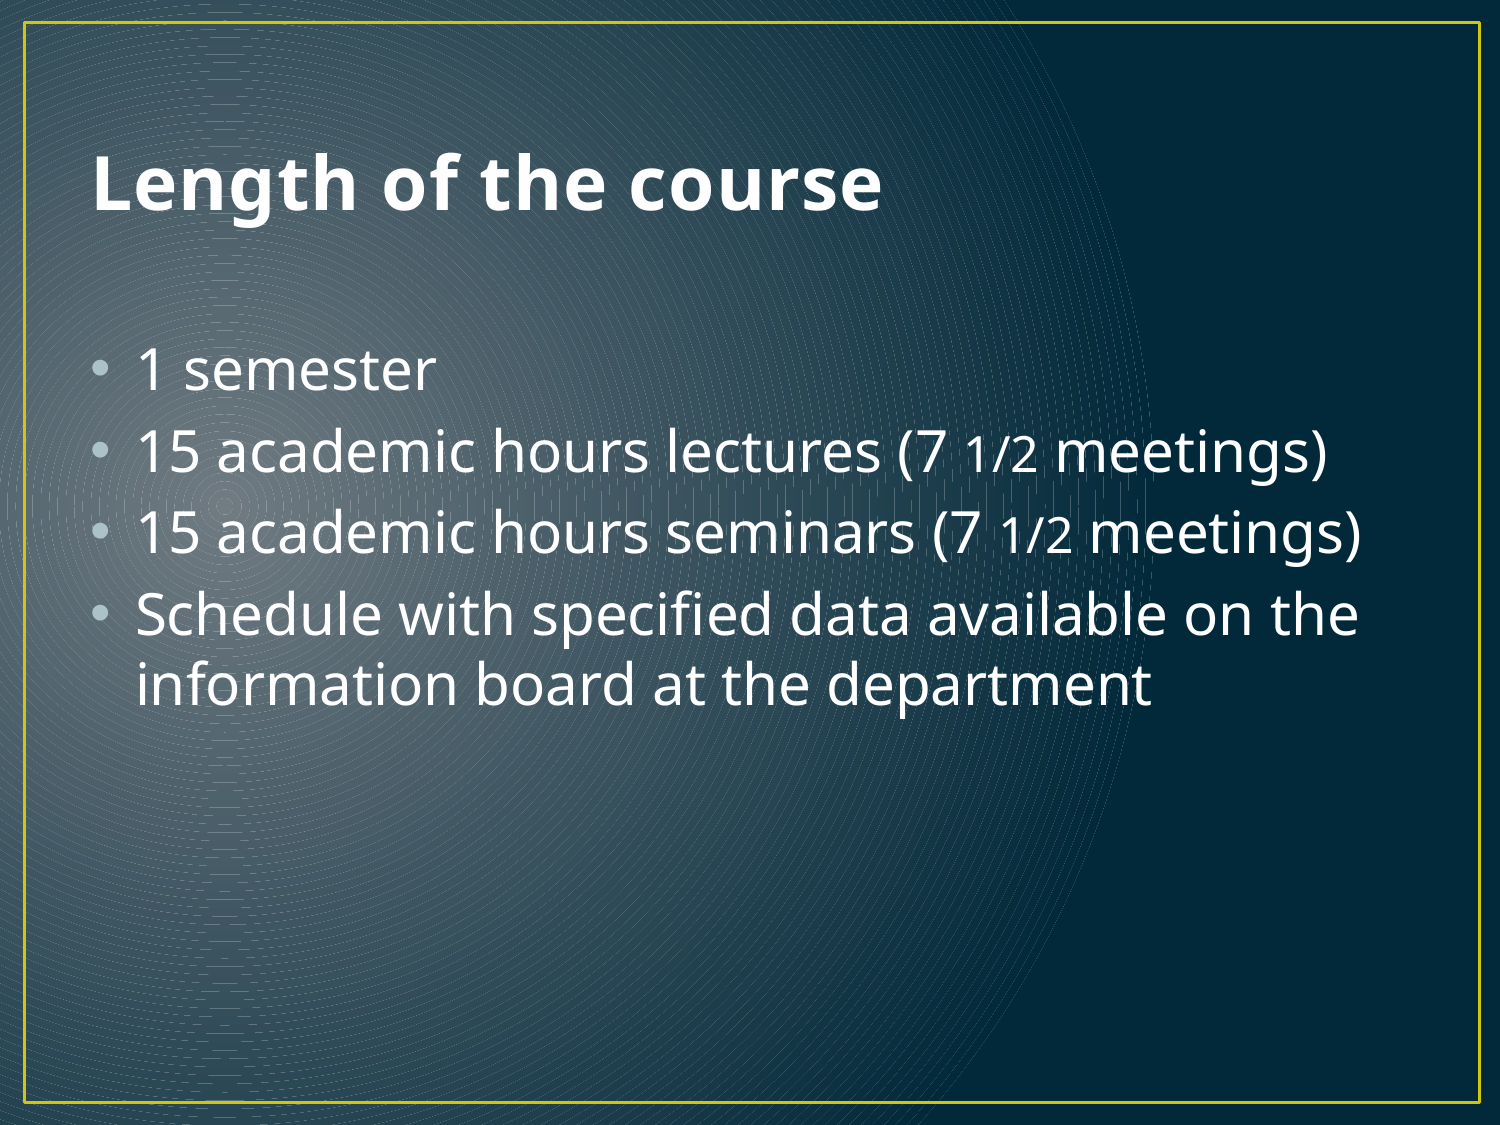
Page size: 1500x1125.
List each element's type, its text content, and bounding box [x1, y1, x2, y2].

title Length of the course [75, 45, 1425, 233]
list 1 semester 15 academic hours lectures (7 1/2 meetings) 15 academic hours seminars (7 1/2 meetings) Schedule with specified data available on the information board at the department [75, 324, 1413, 1024]
